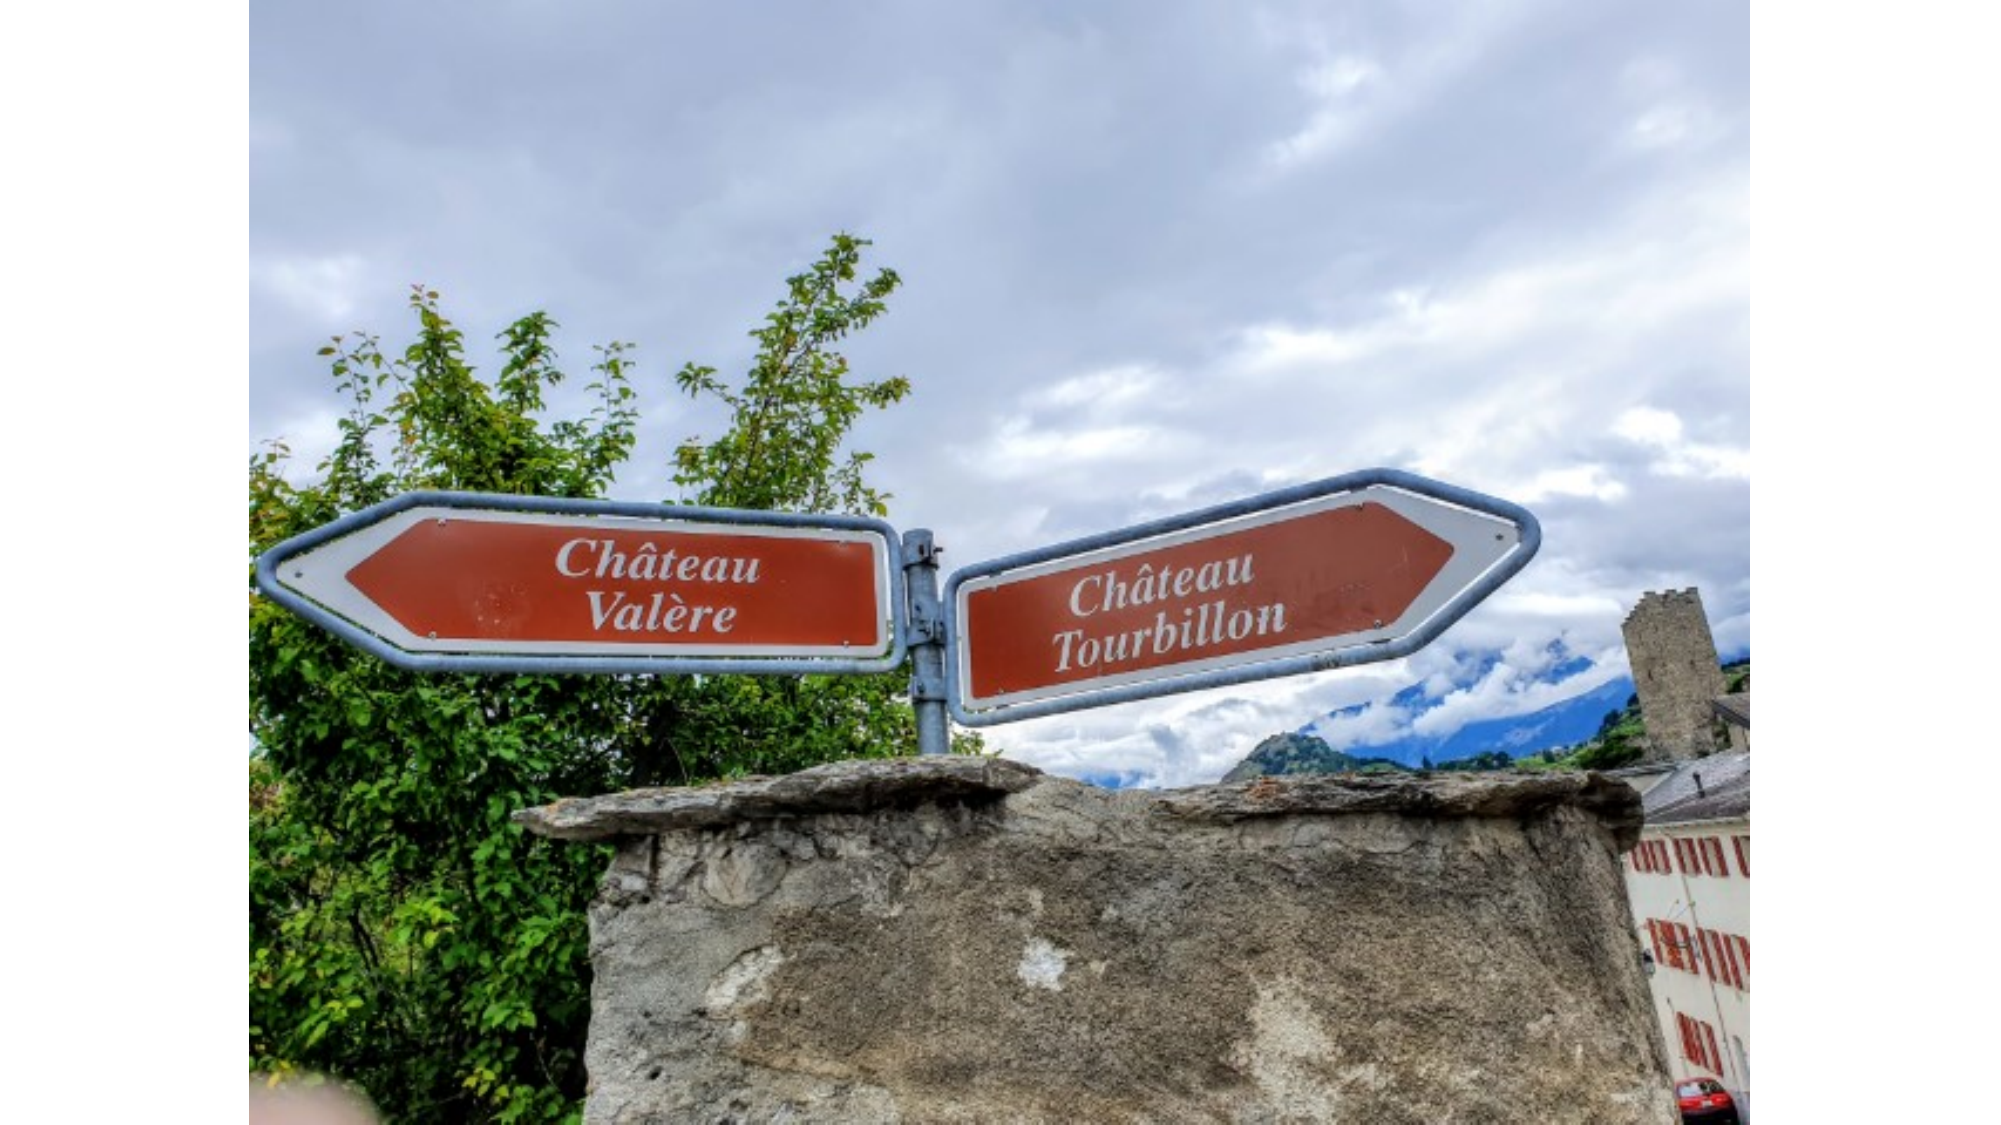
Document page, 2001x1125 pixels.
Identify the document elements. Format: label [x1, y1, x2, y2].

picture [249, 0, 1750, 1125]
